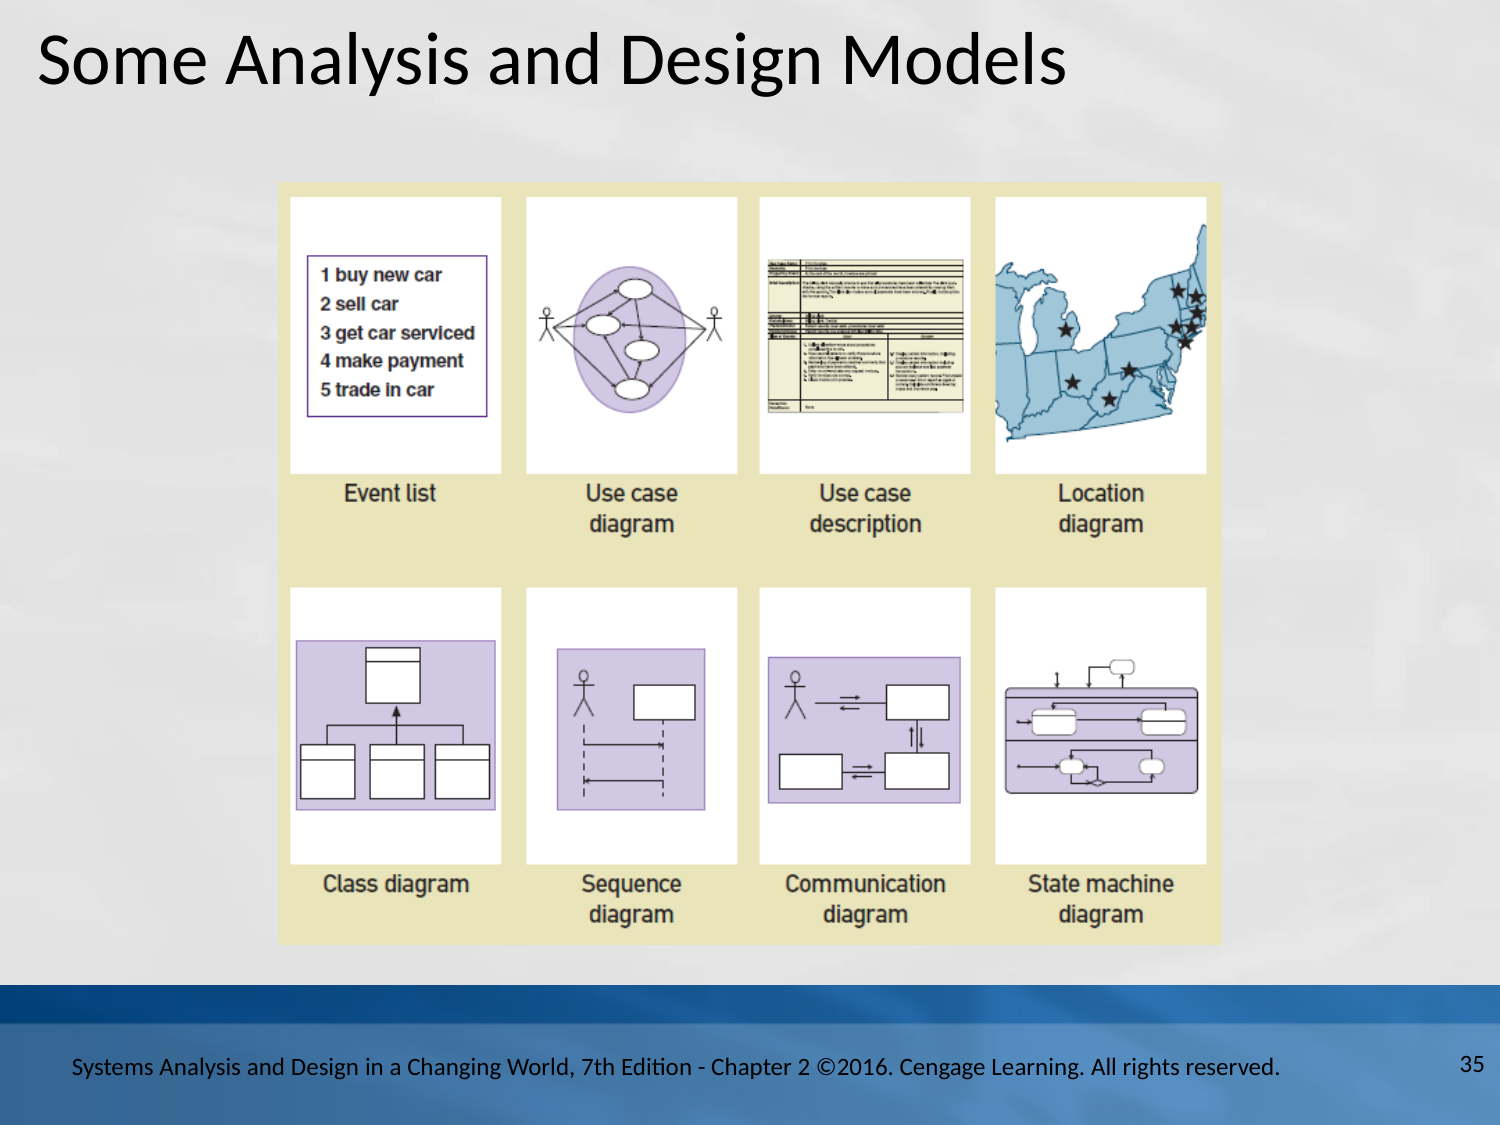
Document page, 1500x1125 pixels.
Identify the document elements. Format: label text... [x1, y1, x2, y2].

title Some Analysis and Design Models [37, 20, 1313, 102]
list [278, 181, 1222, 945]
picture [0, 0, 1500, 1125]
slide_number 35 [1312, 1025, 1500, 1100]
